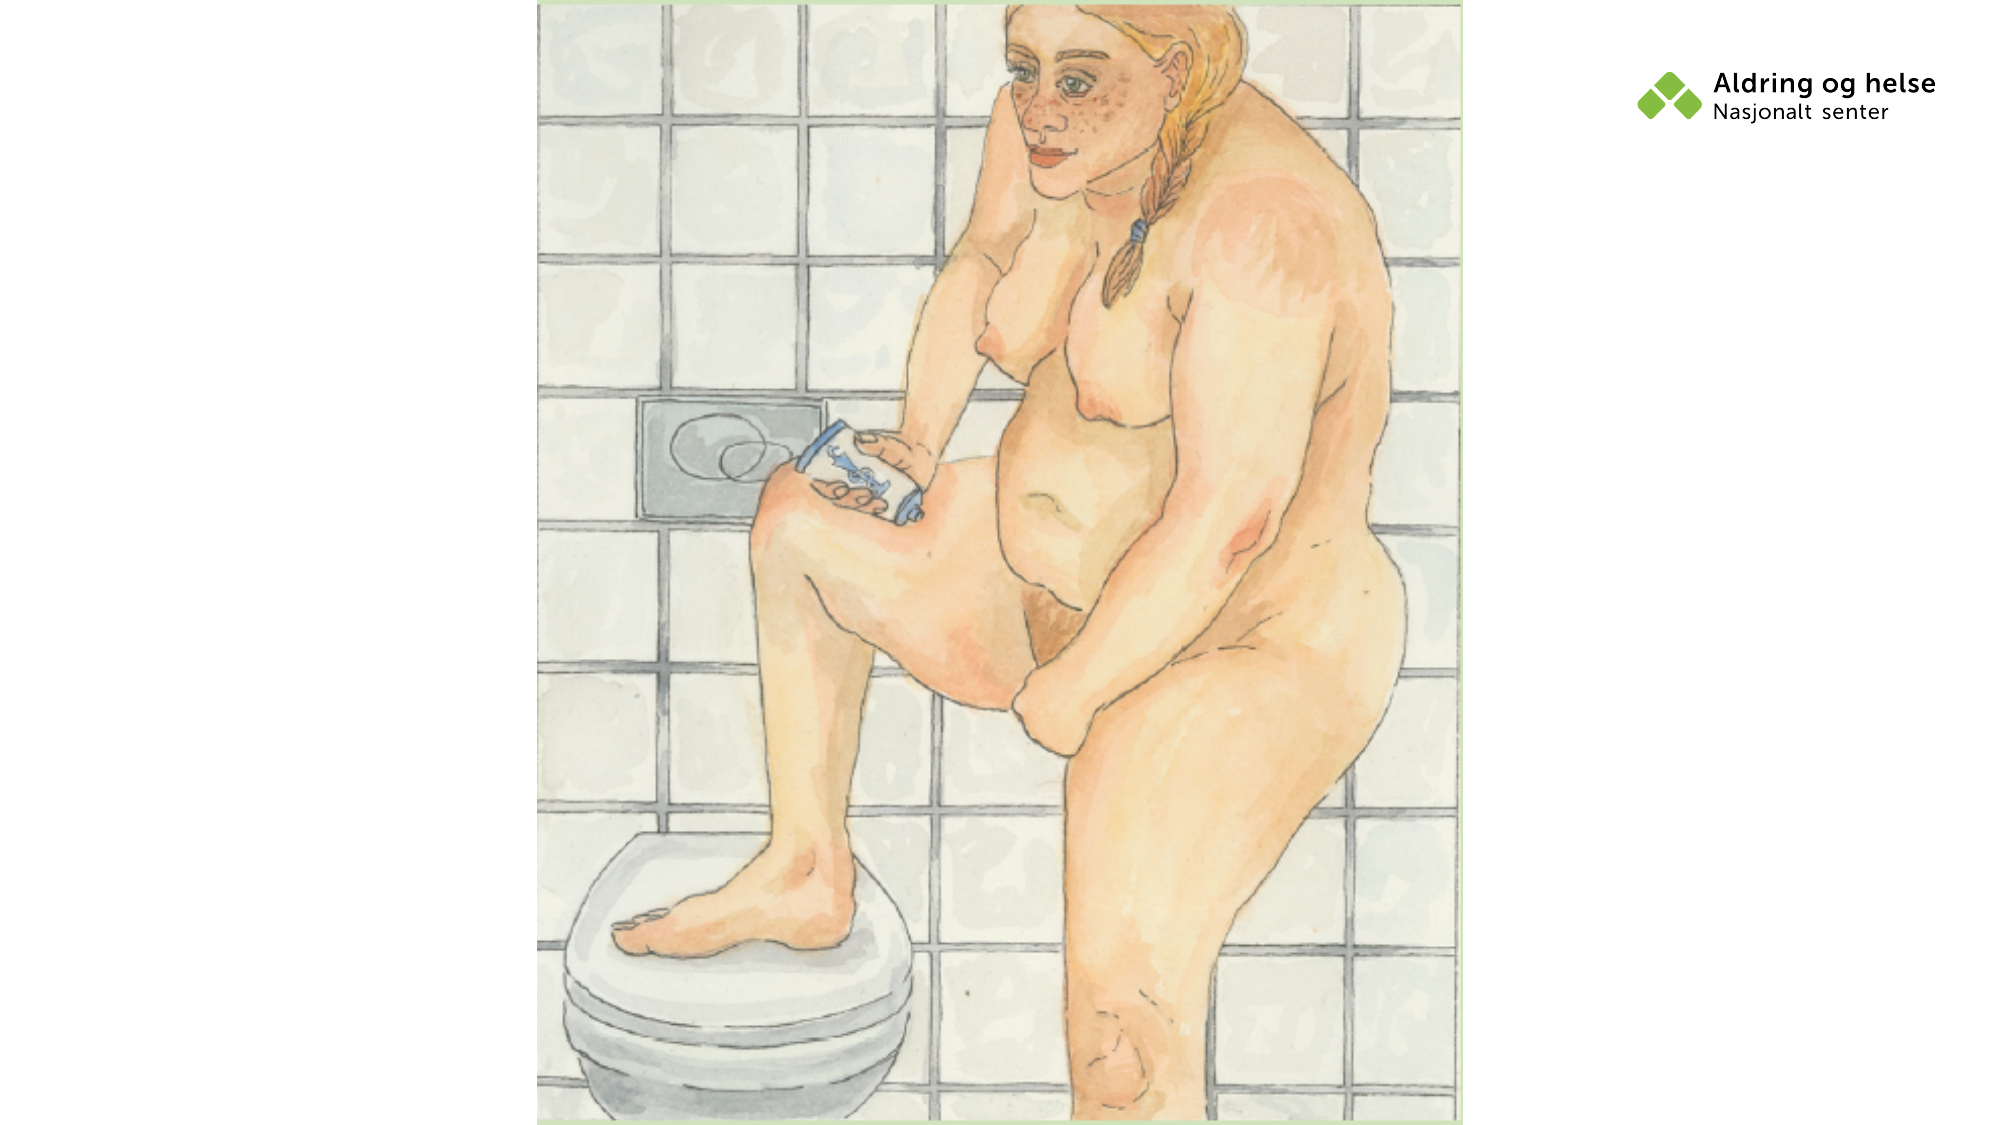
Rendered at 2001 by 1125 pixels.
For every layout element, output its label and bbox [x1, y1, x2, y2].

picture [1612, 49, 1964, 144]
picture [537, 0, 1463, 1125]
